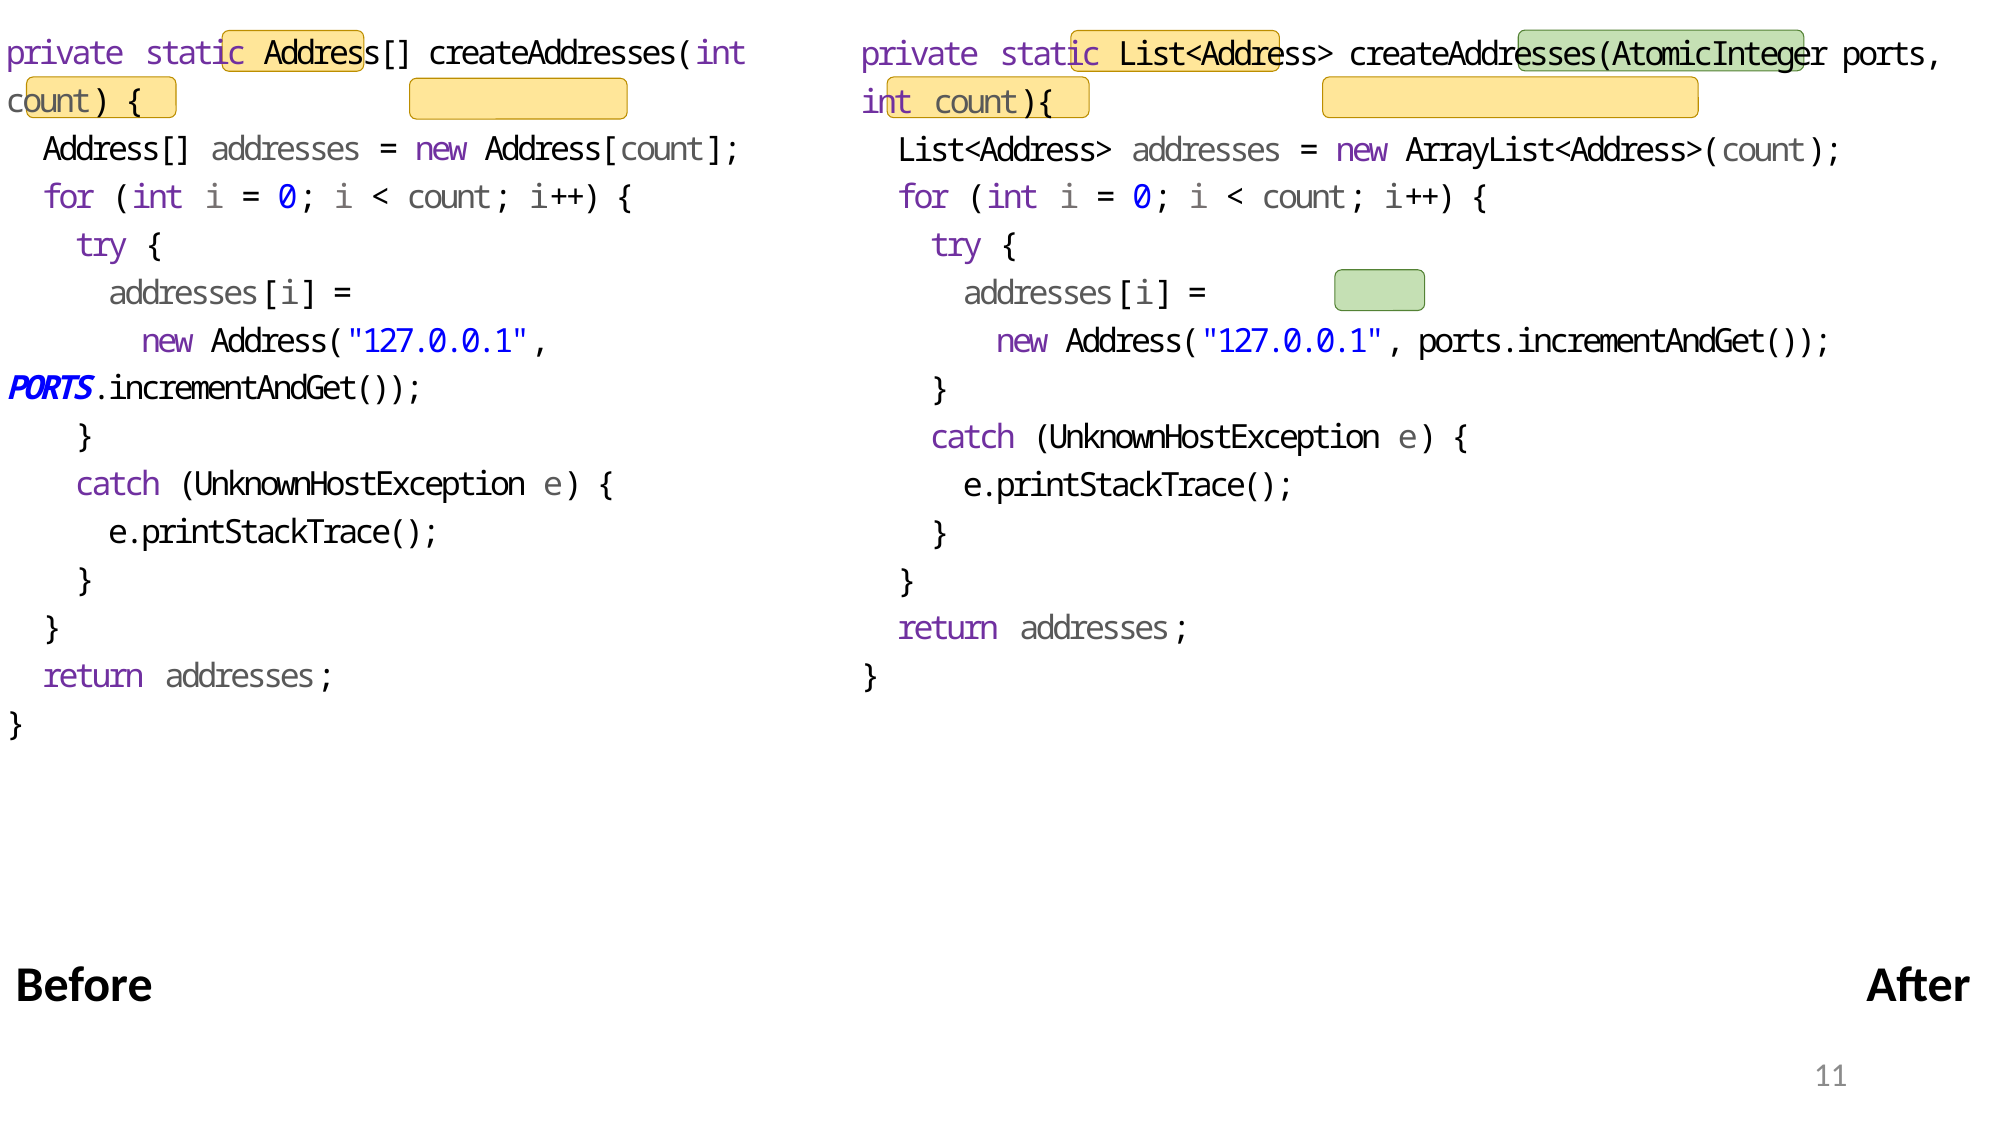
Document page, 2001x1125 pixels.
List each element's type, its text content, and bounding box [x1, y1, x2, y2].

text_box private static List<Address> createAddresses(AtomicInteger ports, int count){ List<Address> addresses = new ArrayList<Address>(count); for (int i = 0; i < count; i++) { try { addresses[i] = new Address("127.0.0.1", ports.incrementAndGet()); } catch (UnknownHostException e) { e.printStackTrace(); } } return addresses; } [860, 24, 2000, 743]
text_box private static Address[] createAddresses(int count) { Address[] addresses = new Address[count]; for (int i = 0; i < count; i++) { try { addresses[i] = new Address("127.0.0.1", PORTS.incrementAndGet()); } catch (UnknownHostException e) { e.printStackTrace(); } } return addresses; } [5, 23, 867, 790]
text_box Before [0, 944, 168, 1019]
slide_number 11 [1412, 1042, 1863, 1103]
text_box After [1851, 944, 1986, 1019]
